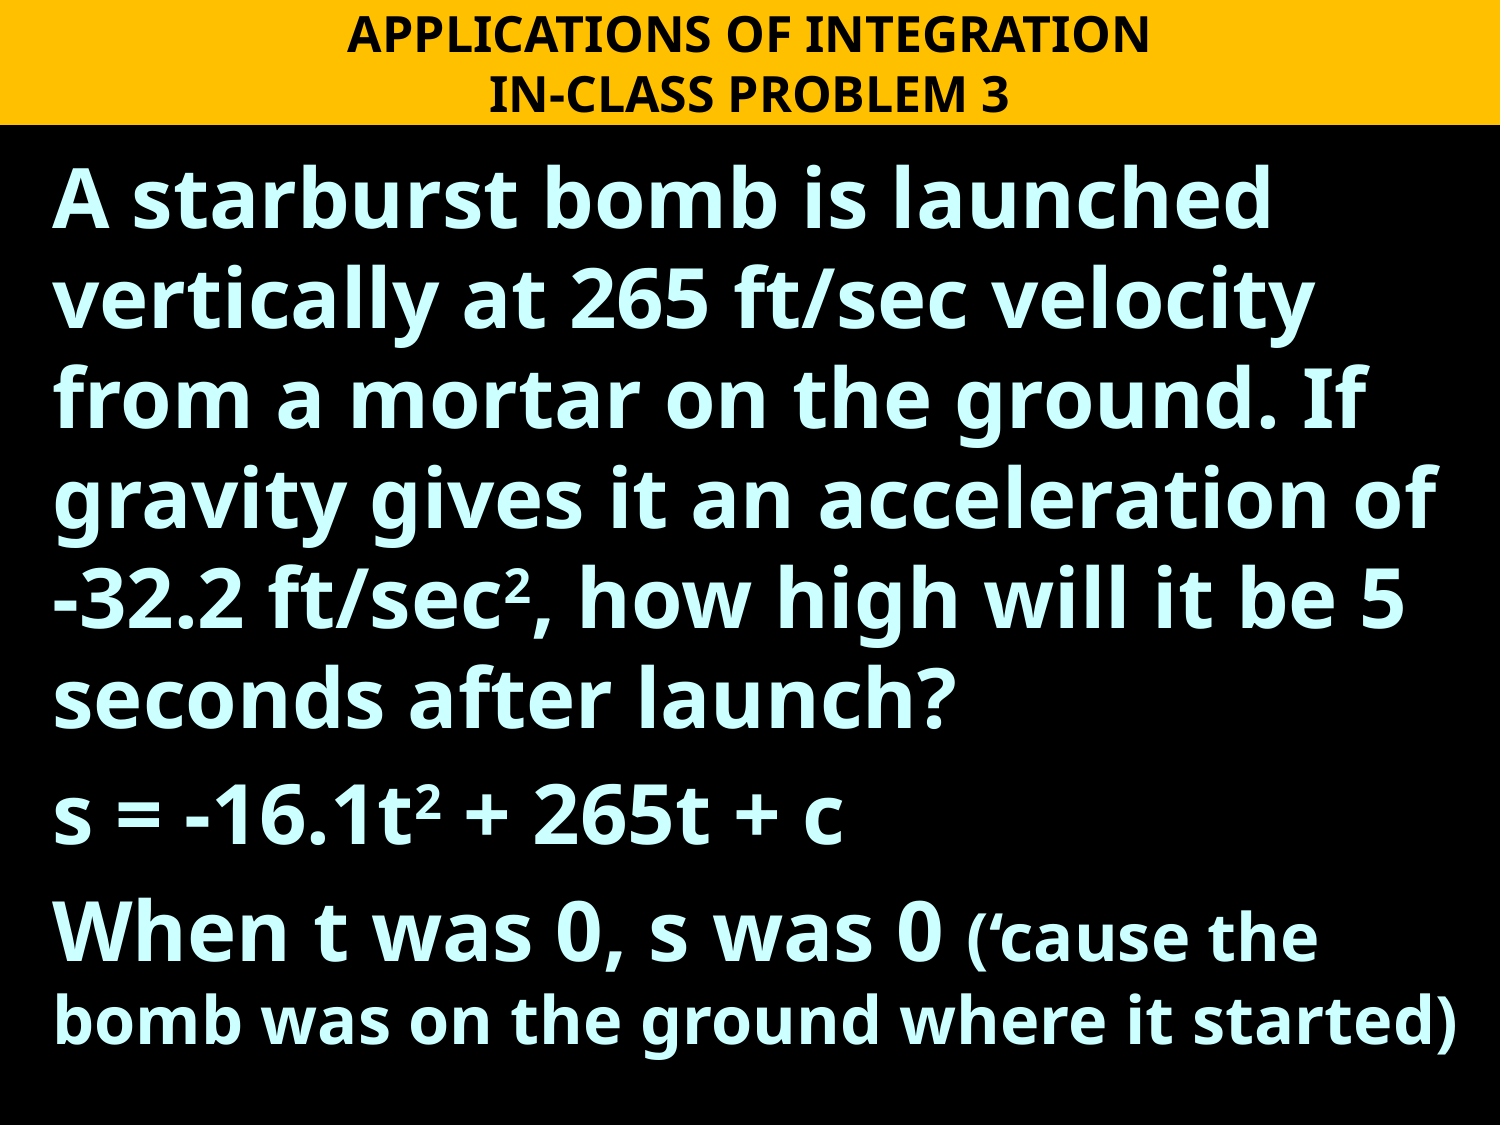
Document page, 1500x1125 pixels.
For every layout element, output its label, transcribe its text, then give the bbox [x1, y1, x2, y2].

text_box APPLICATIONS OF INTEGRATION IN-CLASS PROBLEM 3 [0, 0, 1500, 125]
list A starburst bomb is launched vertically at 265 ft/sec velocity from a mortar on the ground. If gravity gives it an acceleration of -32.2 ft/sec2, how high will it be 5 seconds after launch? s = -16.1t2 + 265t + c When t was 0, s was 0 (‘cause the bomb was on the ground where it started) [37, 137, 1475, 1063]
